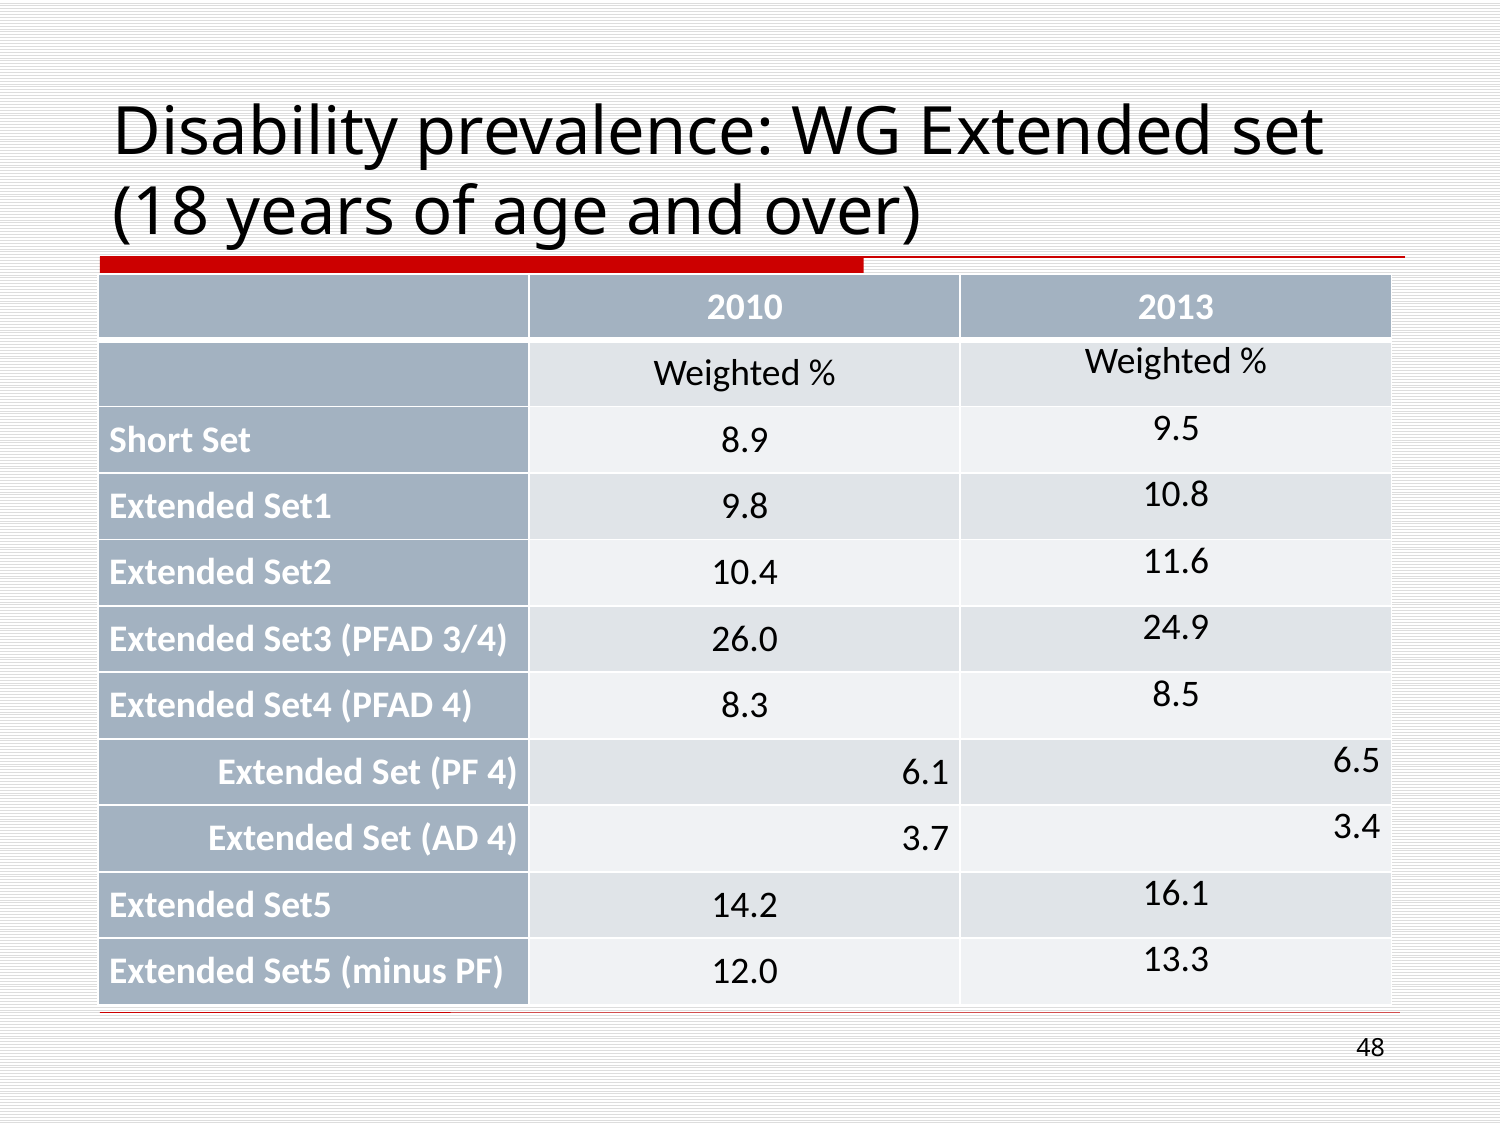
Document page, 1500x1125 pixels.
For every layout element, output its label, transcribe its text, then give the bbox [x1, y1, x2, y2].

table_cell Extended Set1 [99, 474, 528, 539]
table_cell Extended Set4 (PFAD 4) [99, 673, 528, 738]
table_cell Extended Set5 [99, 873, 528, 937]
table_cell 24.9 [961, 607, 1391, 671]
table_cell 14.2 [530, 873, 959, 937]
table_cell 10.4 [530, 540, 959, 605]
table_cell 3.7 [530, 806, 959, 871]
table_cell Weighted % [530, 343, 959, 406]
table_cell Extended Set2 [99, 540, 528, 605]
table_cell 6.5 [961, 740, 1391, 804]
table_header 2013 [961, 275, 1391, 337]
table_cell Weighted % [961, 343, 1391, 406]
table_cell 11.6 [961, 540, 1391, 605]
table_cell Extended Set (PF 4) [99, 740, 528, 804]
table_cell 3.4 [961, 806, 1391, 871]
table_cell 9.5 [961, 407, 1391, 472]
table_cell Extended Set5 (minus PF) [99, 939, 528, 1004]
table_cell 12.0 [530, 939, 959, 1004]
table_cell Short Set [99, 407, 528, 472]
table_cell 8.5 [961, 673, 1391, 738]
table_cell 6.1 [530, 740, 959, 804]
slide_number 48 [1074, 1024, 1401, 1103]
table_cell 13.3 [961, 939, 1391, 1004]
table_cell 10.8 [961, 474, 1391, 539]
table_cell 8.3 [530, 673, 959, 738]
table_cell Extended Set3 (PFAD 3/4) [99, 607, 528, 671]
table_cell 9.8 [530, 474, 959, 539]
table_cell 16.1 [961, 873, 1391, 937]
table_cell 26.0 [530, 607, 959, 671]
title Disability prevalence: WG Extended set (18 years of age and over) [97, 37, 1392, 255]
table_cell Extended Set (AD 4) [99, 806, 528, 871]
table_cell [99, 343, 528, 406]
table_cell 8.9 [530, 407, 959, 472]
table_header [99, 275, 528, 337]
table_header 2010 [530, 275, 959, 337]
